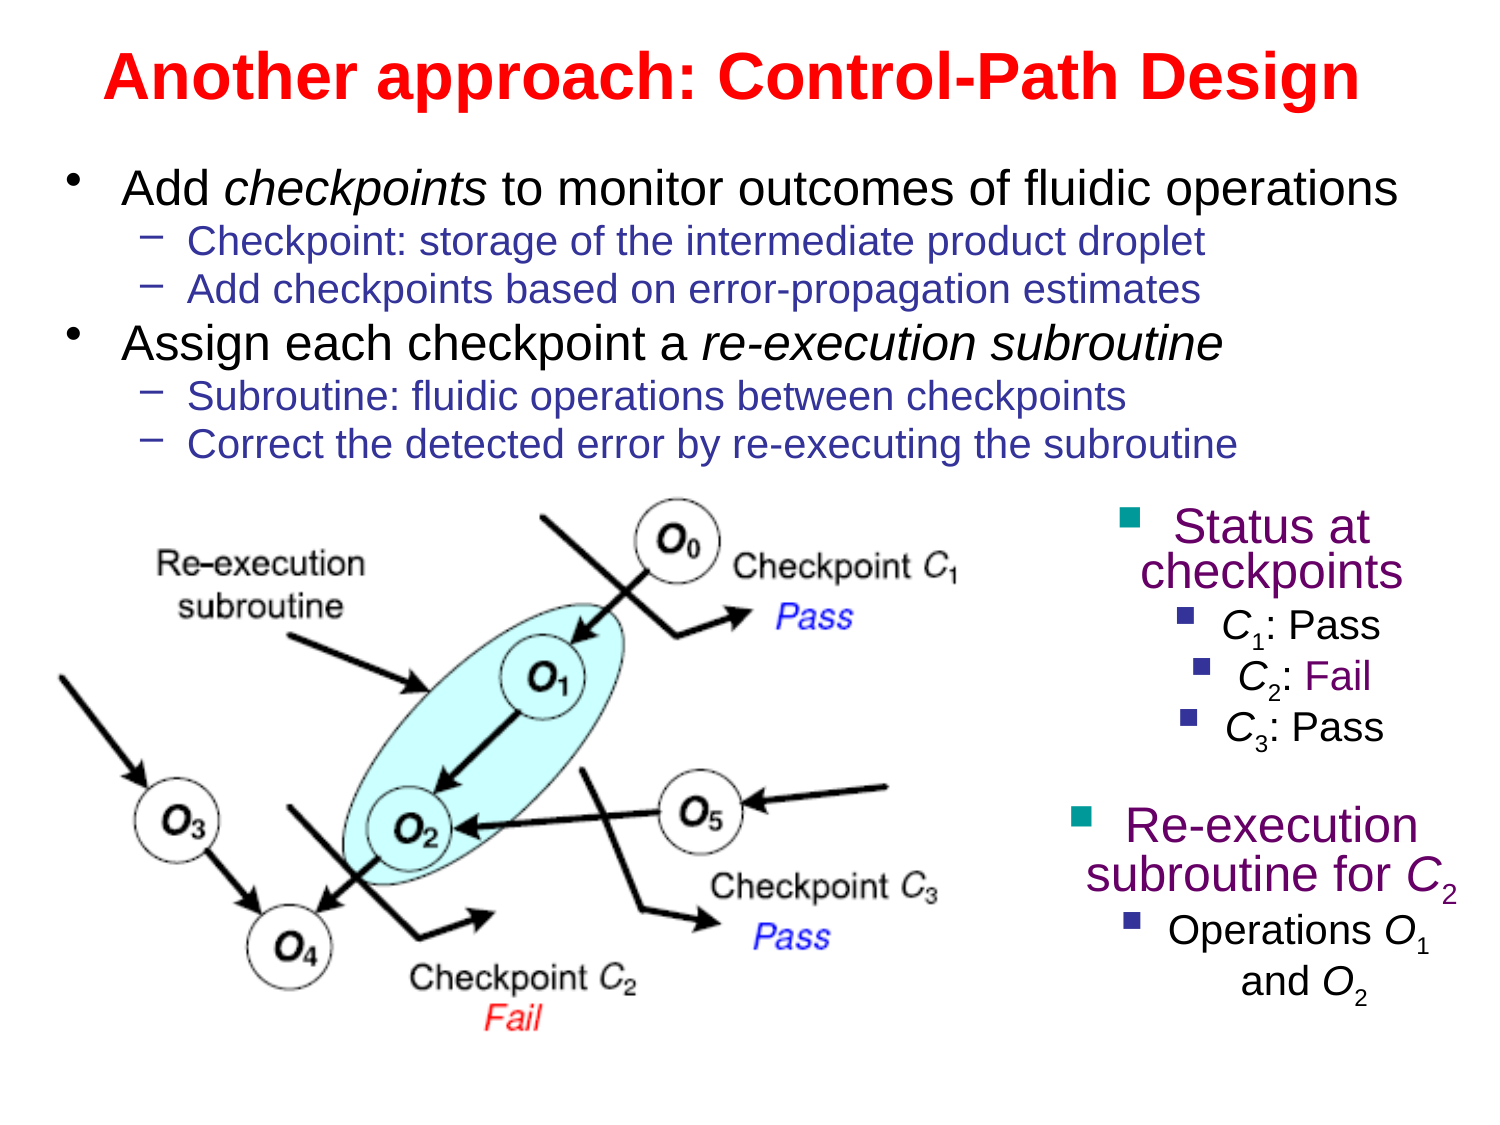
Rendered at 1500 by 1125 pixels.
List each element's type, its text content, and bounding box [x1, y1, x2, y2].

title Another approach: Control-Path Design [87, 24, 1438, 99]
picture [37, 468, 977, 1051]
text_box Status at checkpoints C1: Pass C2: Fail C3: Pass Re-execution subroutine for C2 Operations O1 and O2 [987, 499, 1500, 1125]
list Add checkpoints to monitor outcomes of fluidic operations Checkpoint: storage of the intermediate product droplet Add checkpoints based on error-propagation estimates Assign each checkpoint a re-execution subroutine Subroutine: fluidic operations between checkpoints Correct the detected error by re-executing the subroutine [50, 99, 1463, 575]
